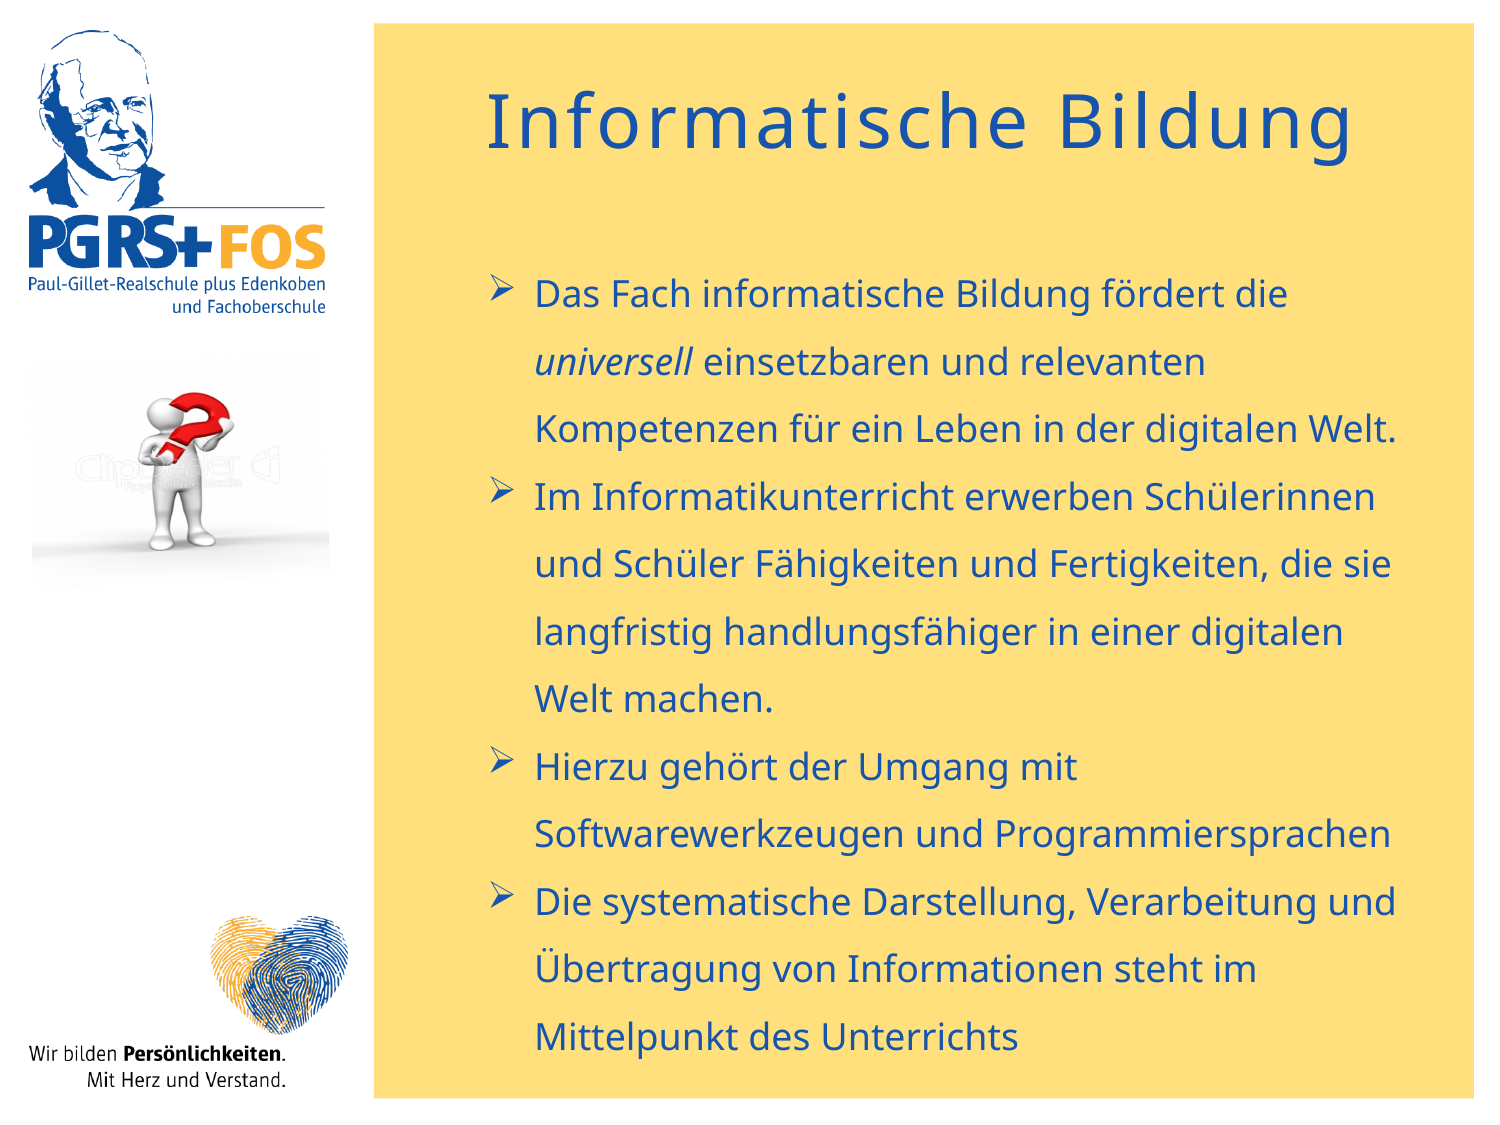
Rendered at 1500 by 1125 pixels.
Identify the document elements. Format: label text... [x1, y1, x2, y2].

picture [29, 916, 348, 1088]
picture [29, 30, 326, 313]
text_box Informatische Bildung [372, 66, 1471, 173]
picture [24, 350, 330, 589]
text_box Das Fach informatische Bildung fördert die universell einsetzbaren und relevanten Kompetenzen für ein Leben in der digitalen Welt. Im Informatikunterricht erwerben Schülerinnen und Schüler Fähigkeiten und Fertigkeiten, die sie langfristig handlungsfähiger in einer digitalen Welt machen. Hierzu gehört der Umgang mit Softwarewerkzeugen und Programmiersprachen Die systematische Darstellung, Verarbeitung und Übertragung von Informationen steht im Mittelpunkt des Unterrichts [472, 240, 1436, 1065]
